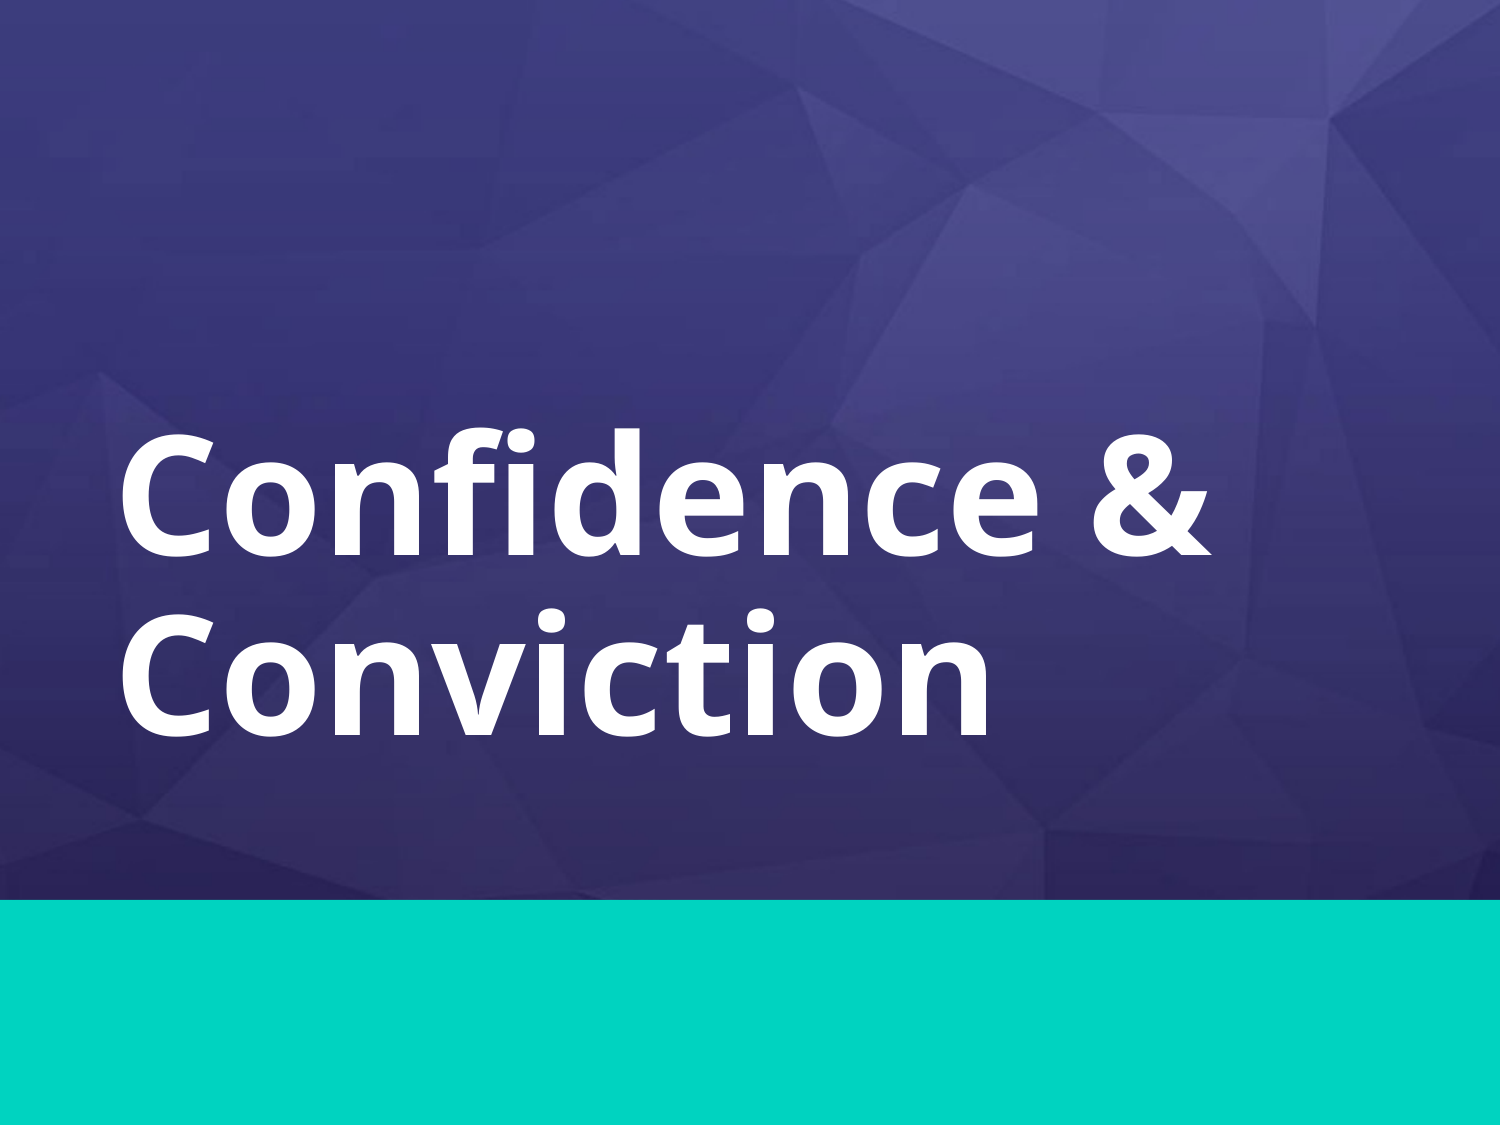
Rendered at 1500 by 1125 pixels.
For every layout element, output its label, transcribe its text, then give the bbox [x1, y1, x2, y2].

picture [0, 0, 1500, 899]
list Confidence & Conviction [98, 404, 1342, 657]
